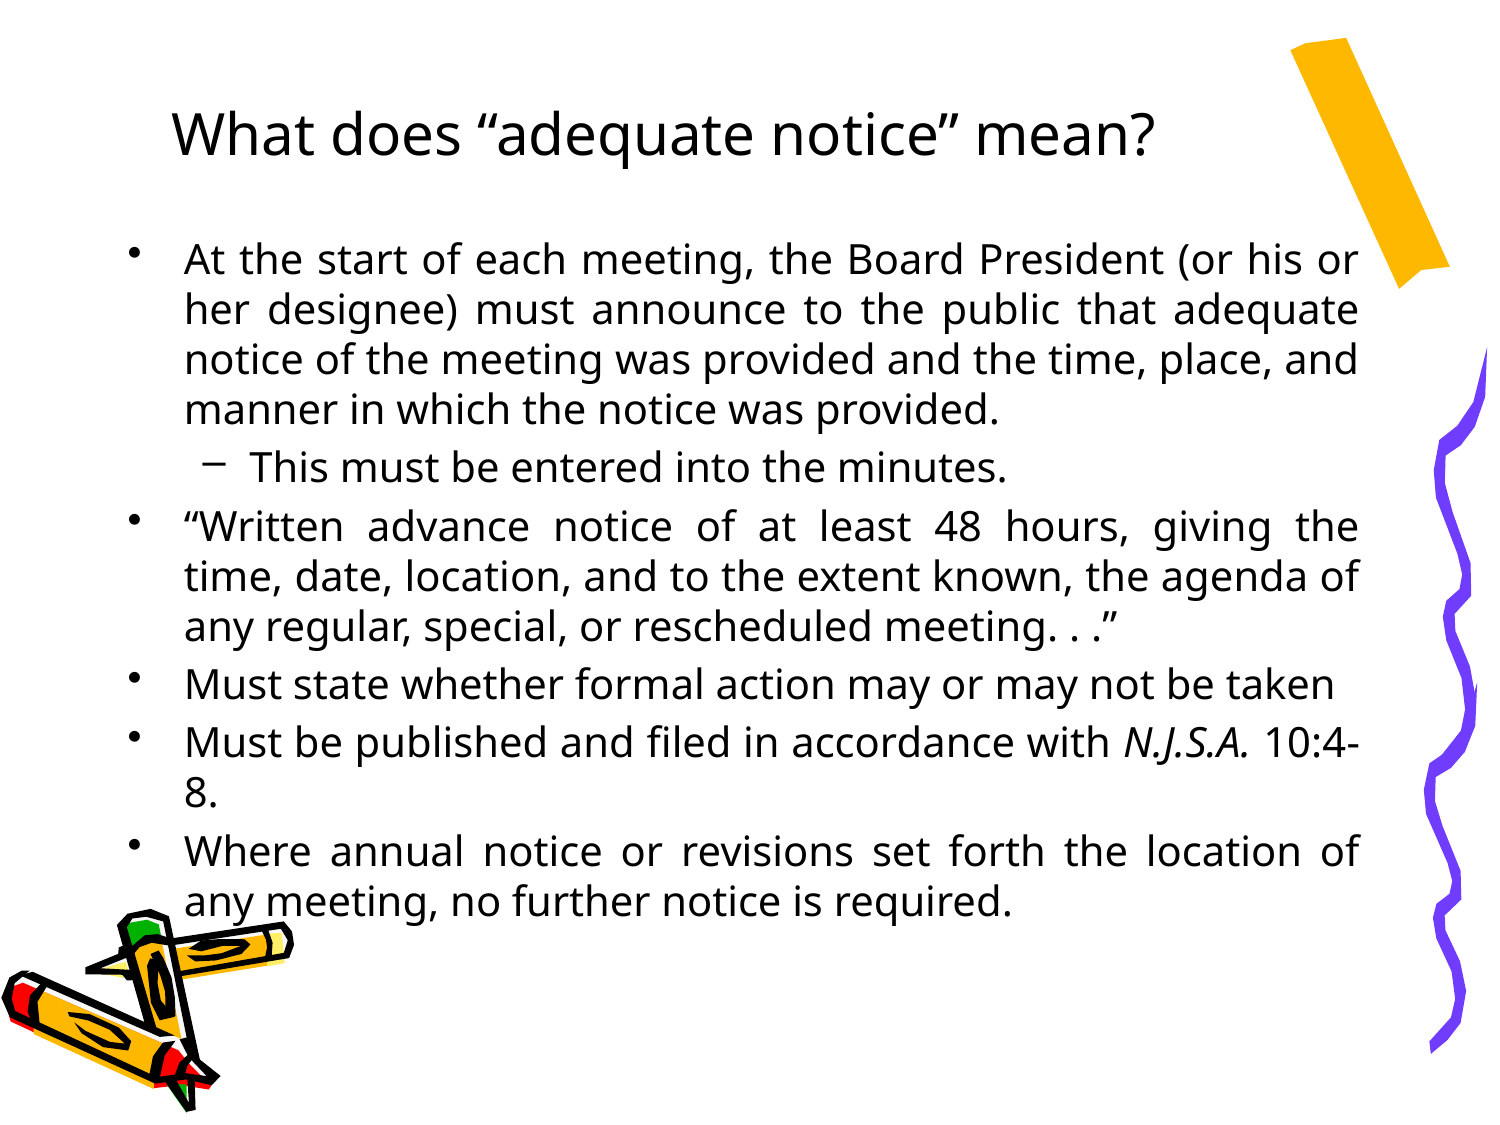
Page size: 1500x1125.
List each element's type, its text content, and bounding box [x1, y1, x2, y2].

list At the start of each meeting, the Board President (or his or her designee) must announce to the public that adequate notice of the meeting was provided and the time, place, and manner in which the notice was provided. This must be entered into the minutes. “Written advance notice of at least 48 hours, giving the time, date, location, and to the extent known, the agenda of any regular, special, or rescheduled meeting. . .” Must state whether formal action may or may not be taken Must be published and filed in accordance with N.J.S.A. 10:4-8. Where annual notice or revisions set forth the location of any meeting, no further notice is required. [112, 224, 1375, 825]
title What does “adequate notice” mean? [99, 0, 1227, 175]
